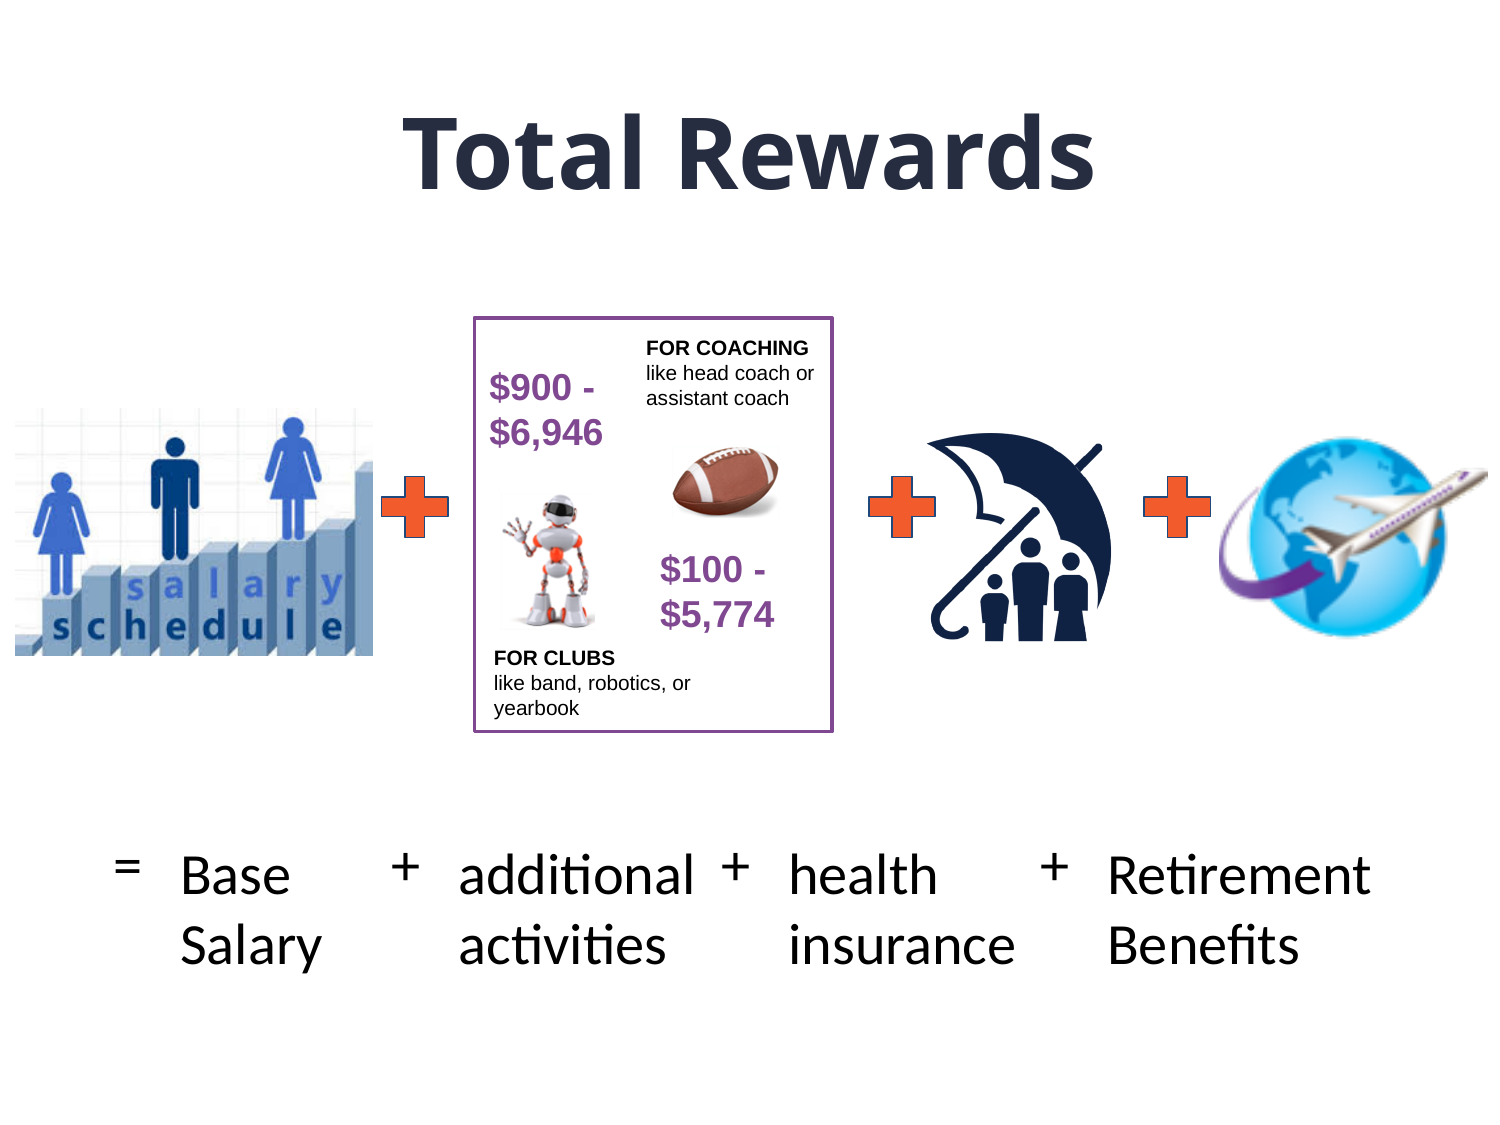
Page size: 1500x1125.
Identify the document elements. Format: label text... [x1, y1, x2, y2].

text_box Retirement Benefits [1017, 828, 1419, 984]
picture [672, 444, 780, 519]
picture [1219, 403, 1488, 675]
picture [912, 428, 1134, 649]
text_box $900 -$6,946 [474, 355, 655, 507]
text_box [868, 476, 907, 538]
text_box Base Salary [90, 828, 368, 984]
picture [15, 407, 374, 657]
text_box [474, 418, 832, 732]
text_box [1143, 476, 1211, 538]
picture [500, 493, 595, 630]
text_box FOR COACHING like head coach or assistant coach [631, 327, 836, 418]
title Total Rewards [0, 24, 1500, 275]
text_box [474, 317, 832, 355]
text_box additional activities [368, 828, 698, 984]
text_box [381, 476, 448, 538]
text_box FOR CLUBS like band, robotics, or yearbook [478, 637, 784, 728]
text_box $100 -$5,774 [645, 537, 826, 689]
text_box health insurance [698, 828, 1017, 984]
